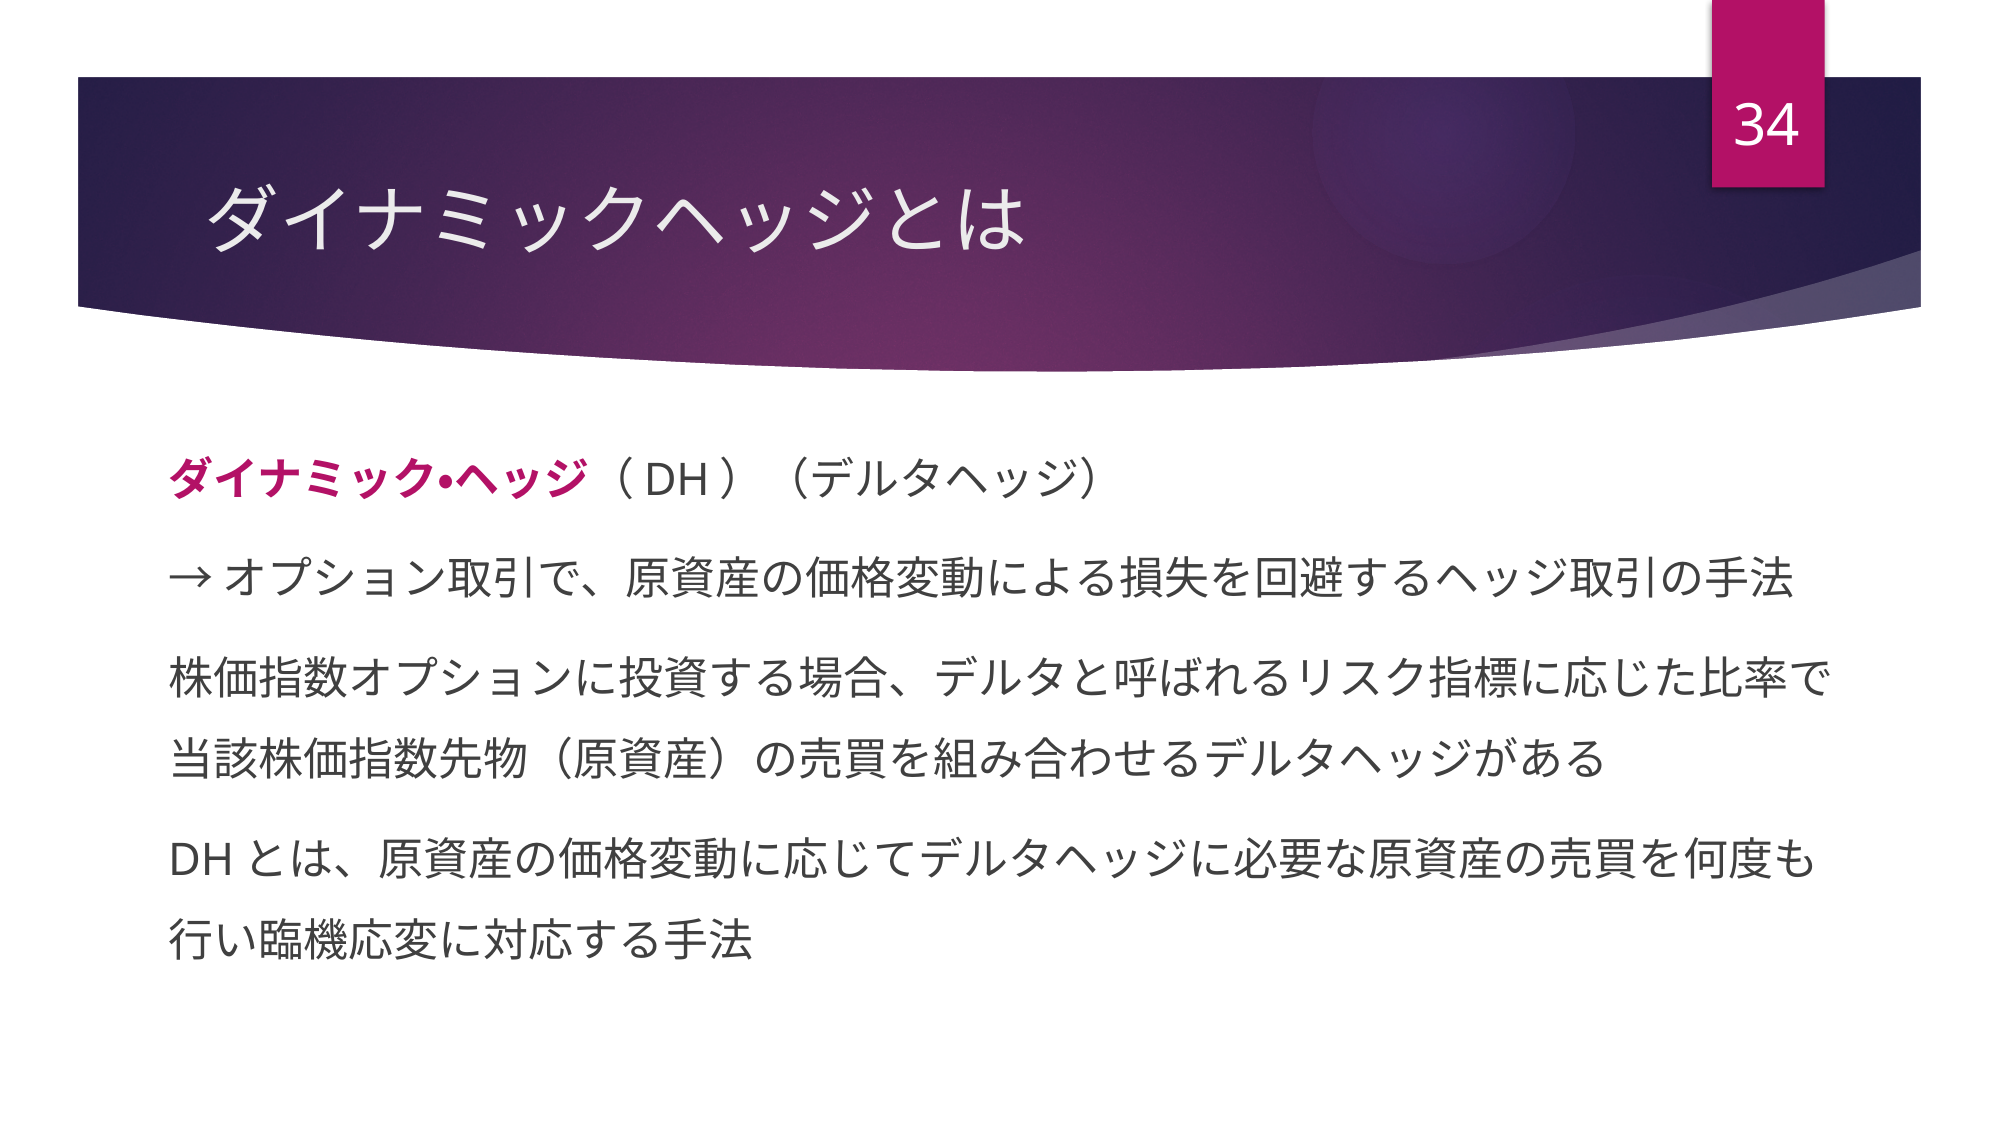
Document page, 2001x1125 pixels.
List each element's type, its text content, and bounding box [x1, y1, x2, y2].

slide_number 34 [1698, 48, 1836, 175]
title ダイナミックヘッジとは [189, 159, 1627, 276]
list ダイナミック・ヘッジ（DH）（デルタヘッジ） →オプション取引で、原資産の価格変動による損失を回避するヘッジ取引の手法 株価指数オプションに投資する場合、デルタと呼ばれるリスク指標に応じた比率で当該株価指数先物（原資産）の売買を組み合わせるデルタヘッジがある DHとは、原資産の価格変動に応じてデルタヘッジに必要な原資産の売買を何度も行い臨機応変に対応する手法 [153, 415, 1849, 1077]
